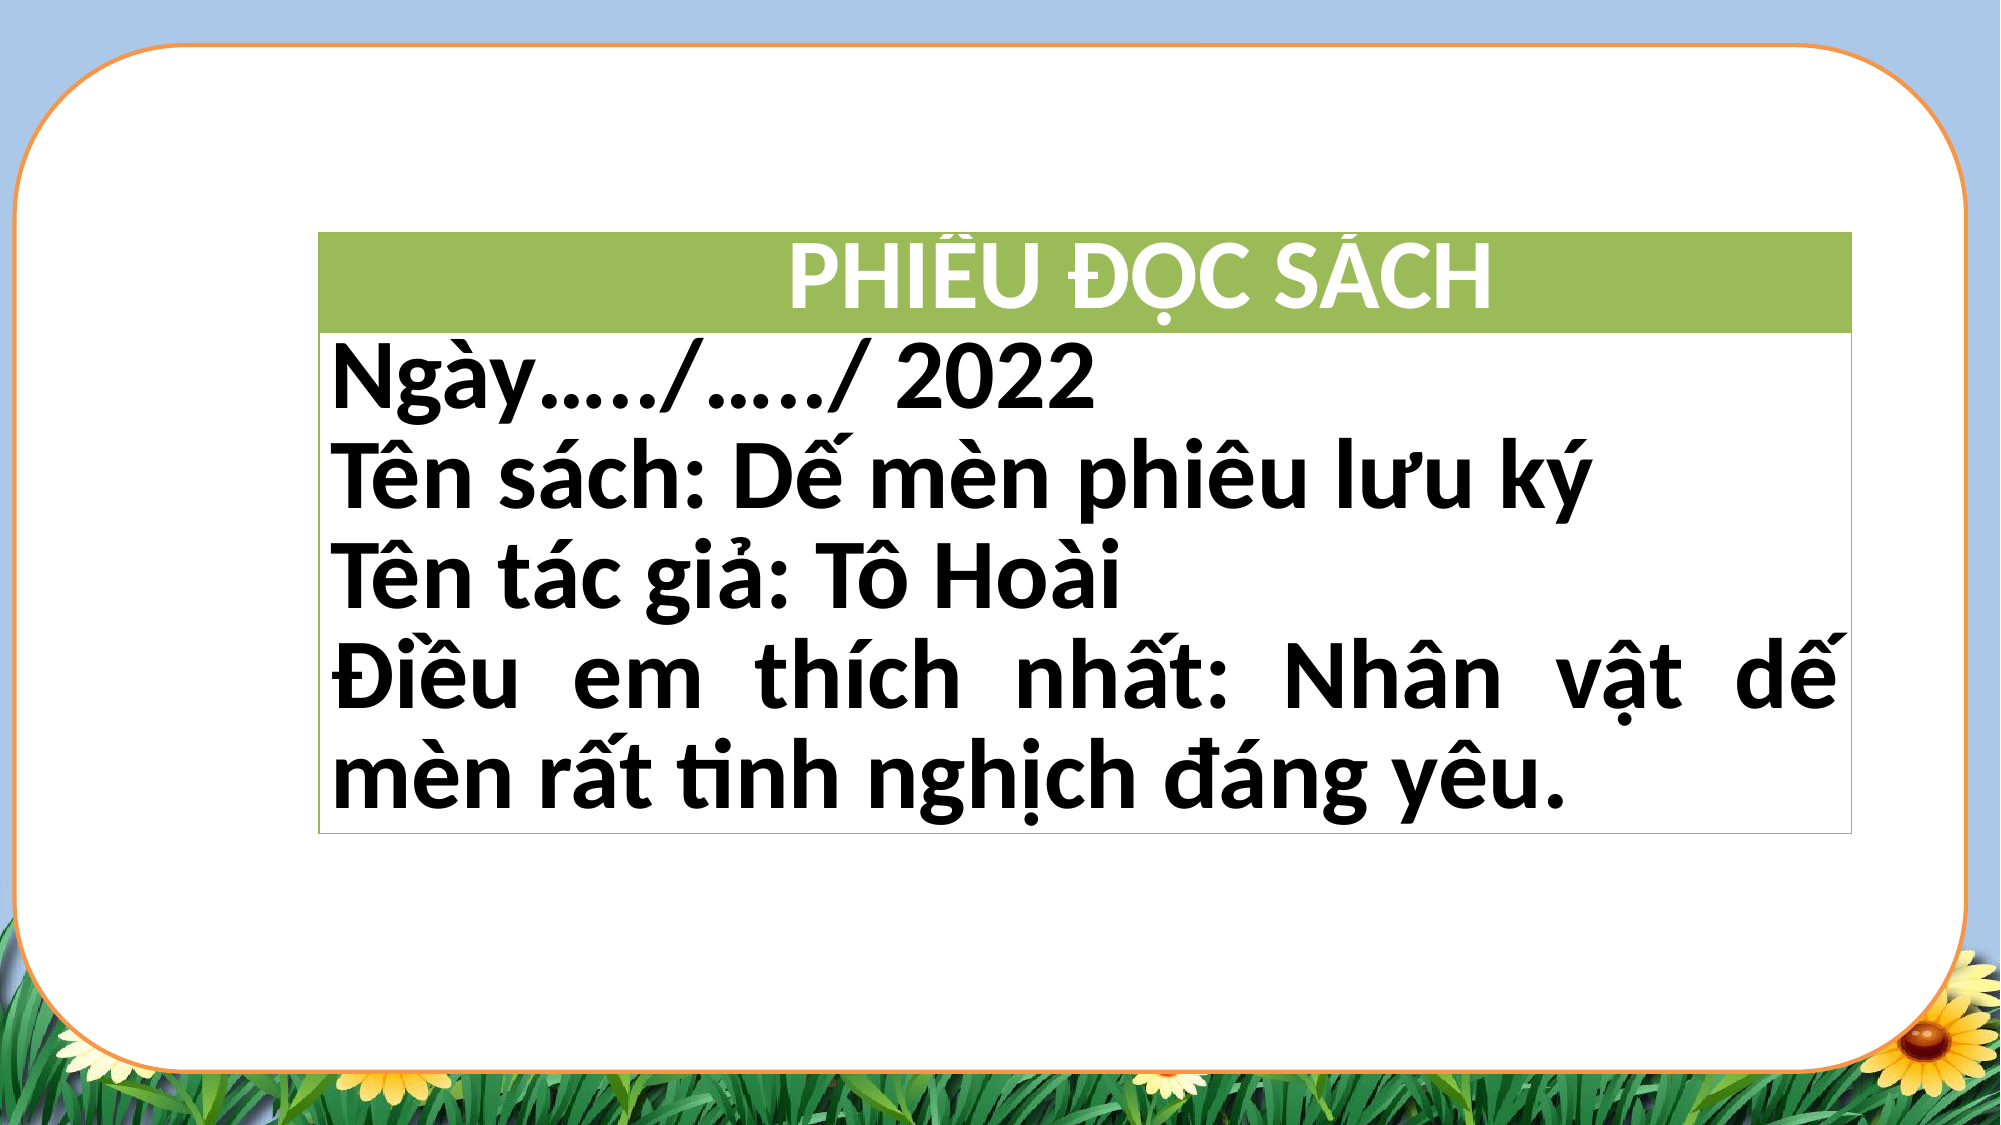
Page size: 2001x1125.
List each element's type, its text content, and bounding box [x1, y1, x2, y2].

table_header PHIẾU ĐỌC SÁCH [320, 234, 1851, 333]
table_cell Tên sách: Dế mèn phiêu lưu ký [320, 433, 1851, 533]
text_box [12, 42, 1969, 1074]
table_cell Tên tác giả: Tô Hoài [320, 533, 1851, 633]
table_cell Ngày…../…../ 2022 [320, 333, 1851, 433]
picture [0, 0, 2000, 1125]
table_cell Điều em thích nhất: Nhân vật dế mèn rất tinh nghịch đáng yêu. [320, 633, 1851, 833]
